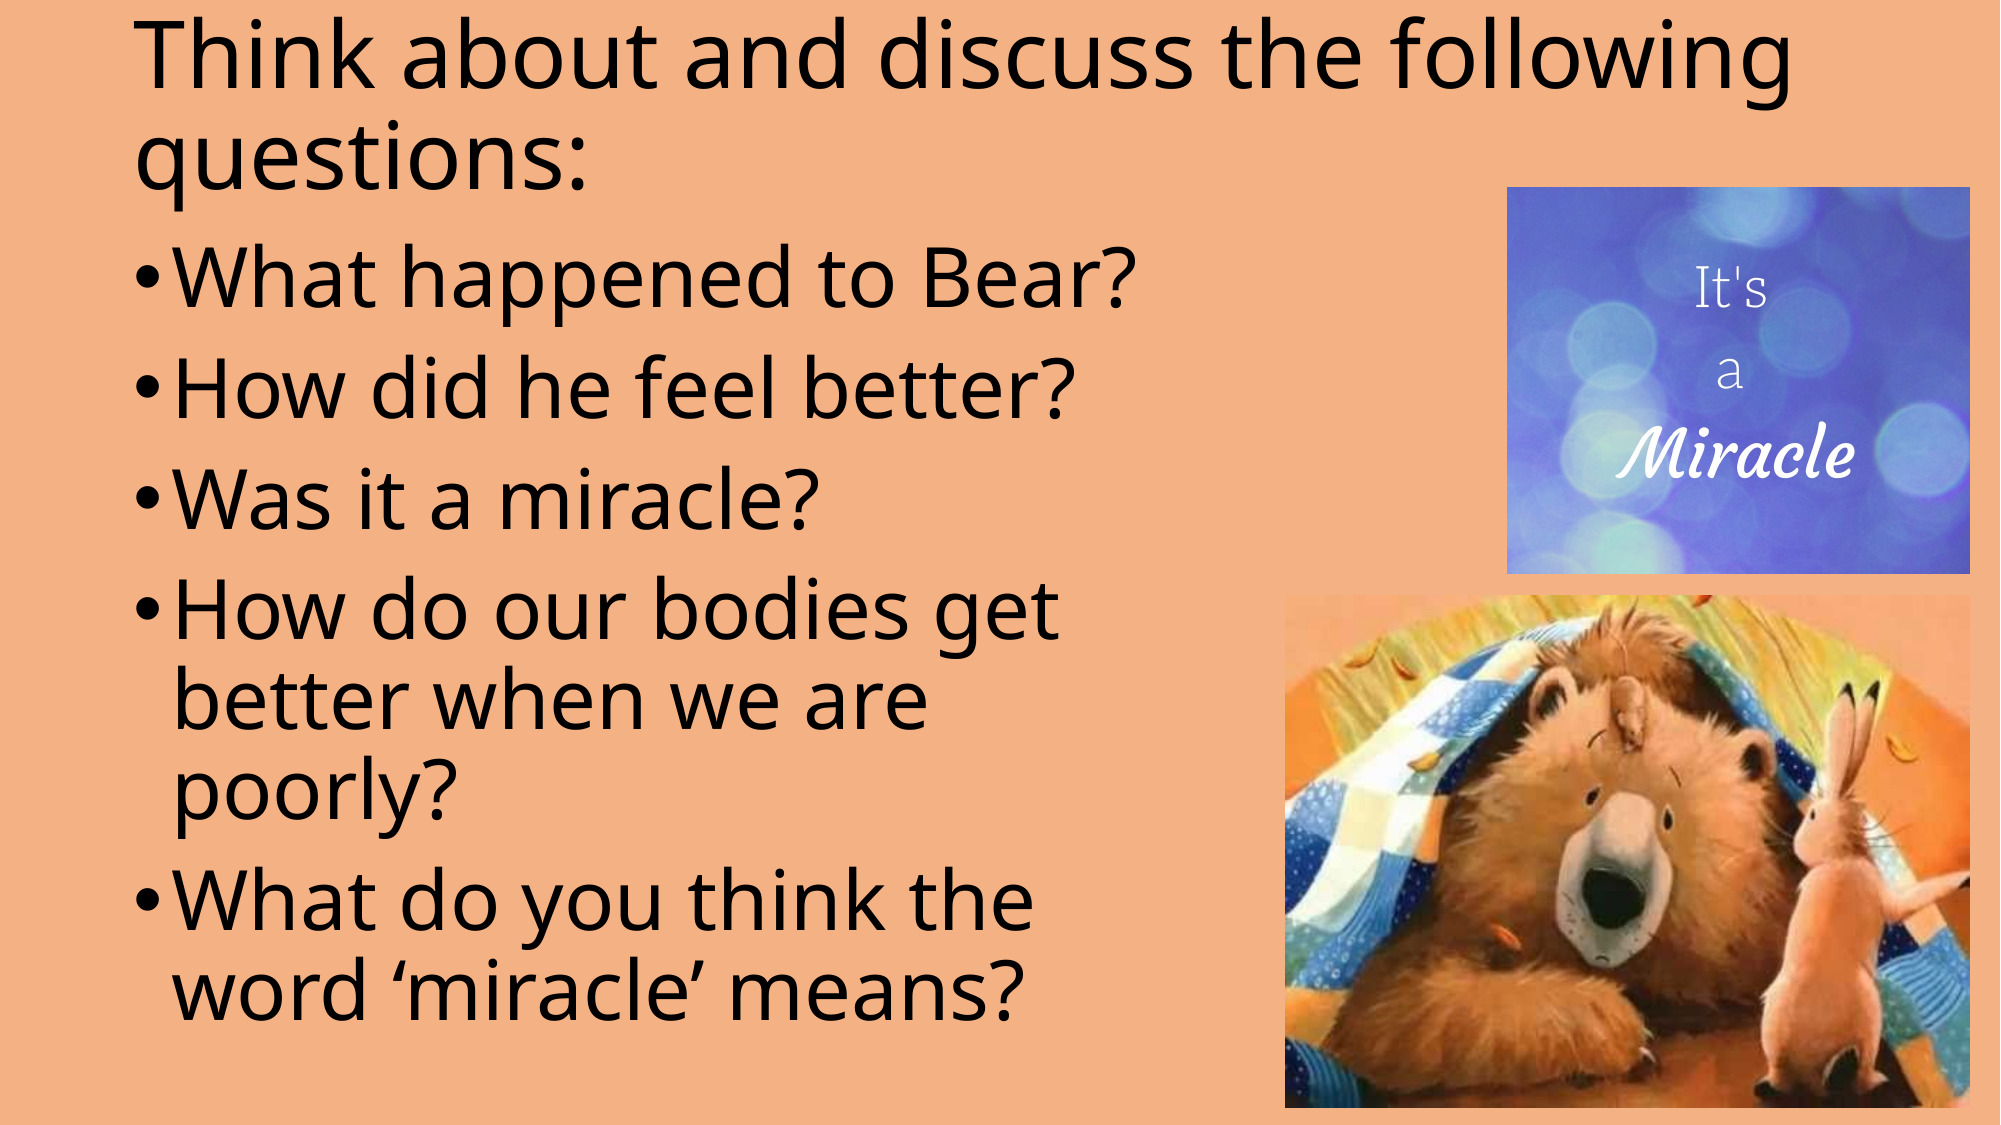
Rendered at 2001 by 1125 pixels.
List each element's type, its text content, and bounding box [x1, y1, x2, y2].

picture [1507, 187, 1970, 574]
title Think about and discuss the following questions: [118, 0, 1844, 218]
picture [1285, 595, 1970, 1108]
list What happened to Bear? How did he feel better? Was it a miracle? How do our bodies get better when we are poorly? What do you think the word ‘miracle’ means? [118, 228, 1188, 942]
